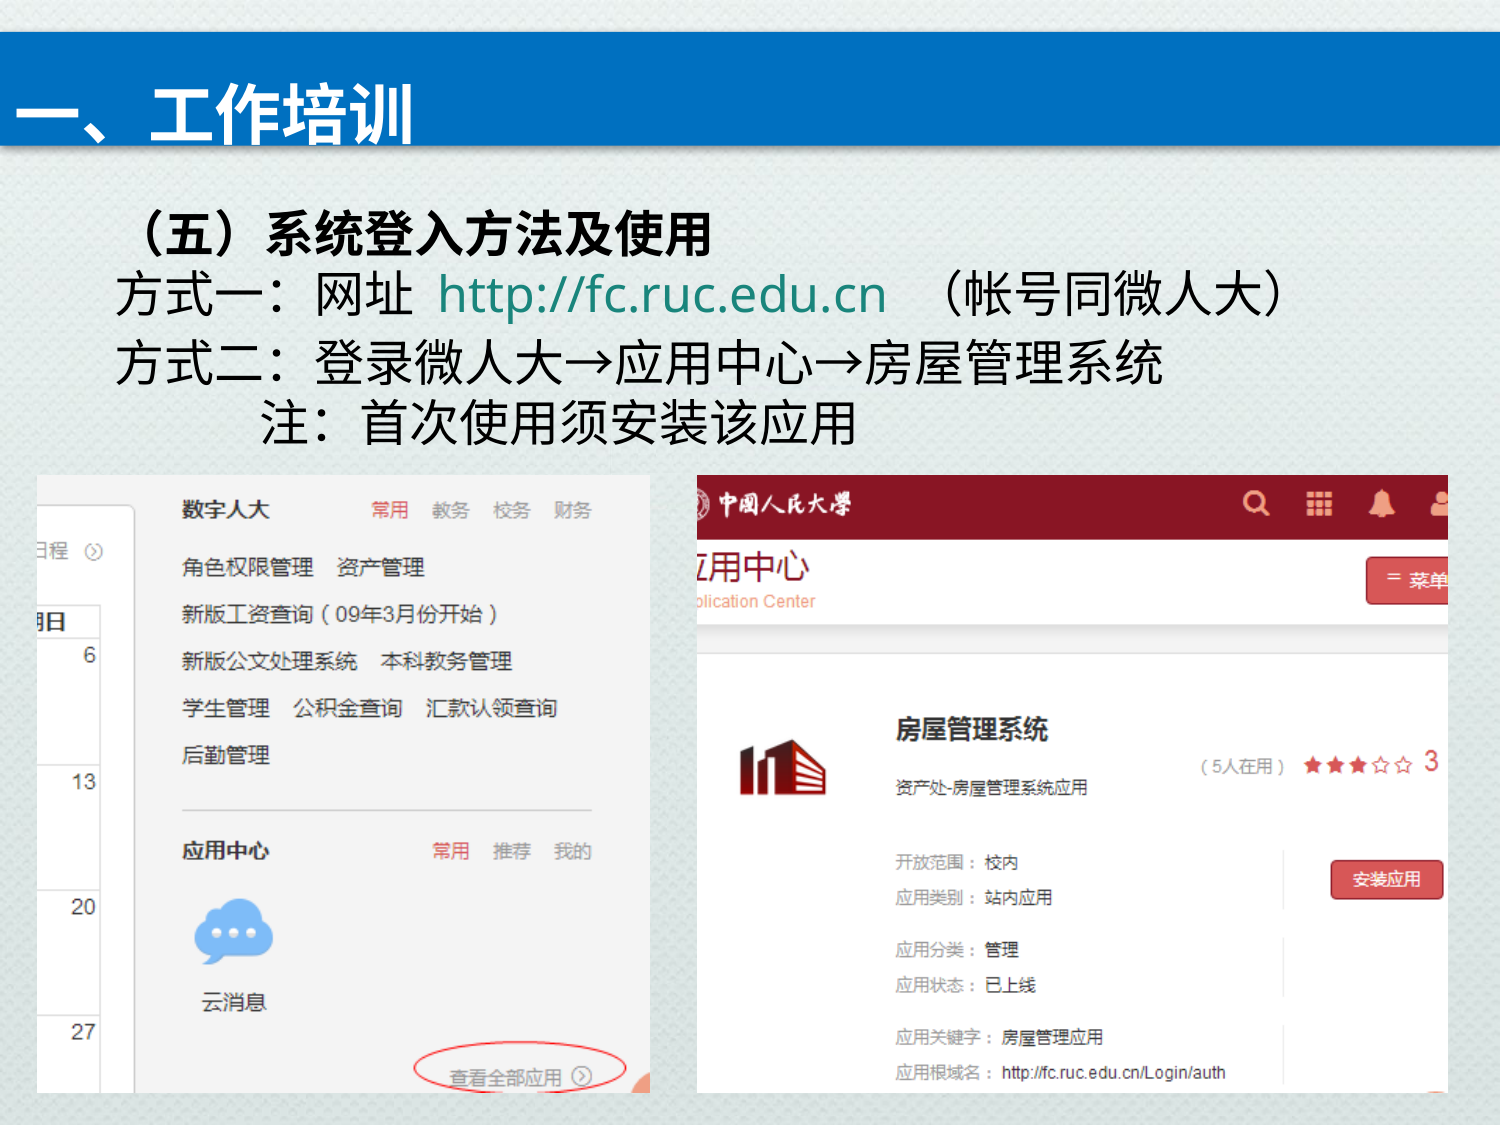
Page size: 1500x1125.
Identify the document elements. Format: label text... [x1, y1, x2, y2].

picture [0, 146, 1500, 1125]
title 一、工作培训 [0, 49, 880, 146]
picture [0, 0, 1500, 31]
text_box （五）系统登入方法及使用 方式一：网址 http://fc.ruc.edu.cn （帐号同微人大） 方式二：登录微人大→应用中心→房屋管理系统 注：首次使用须安装该应用 [37, 195, 1346, 459]
